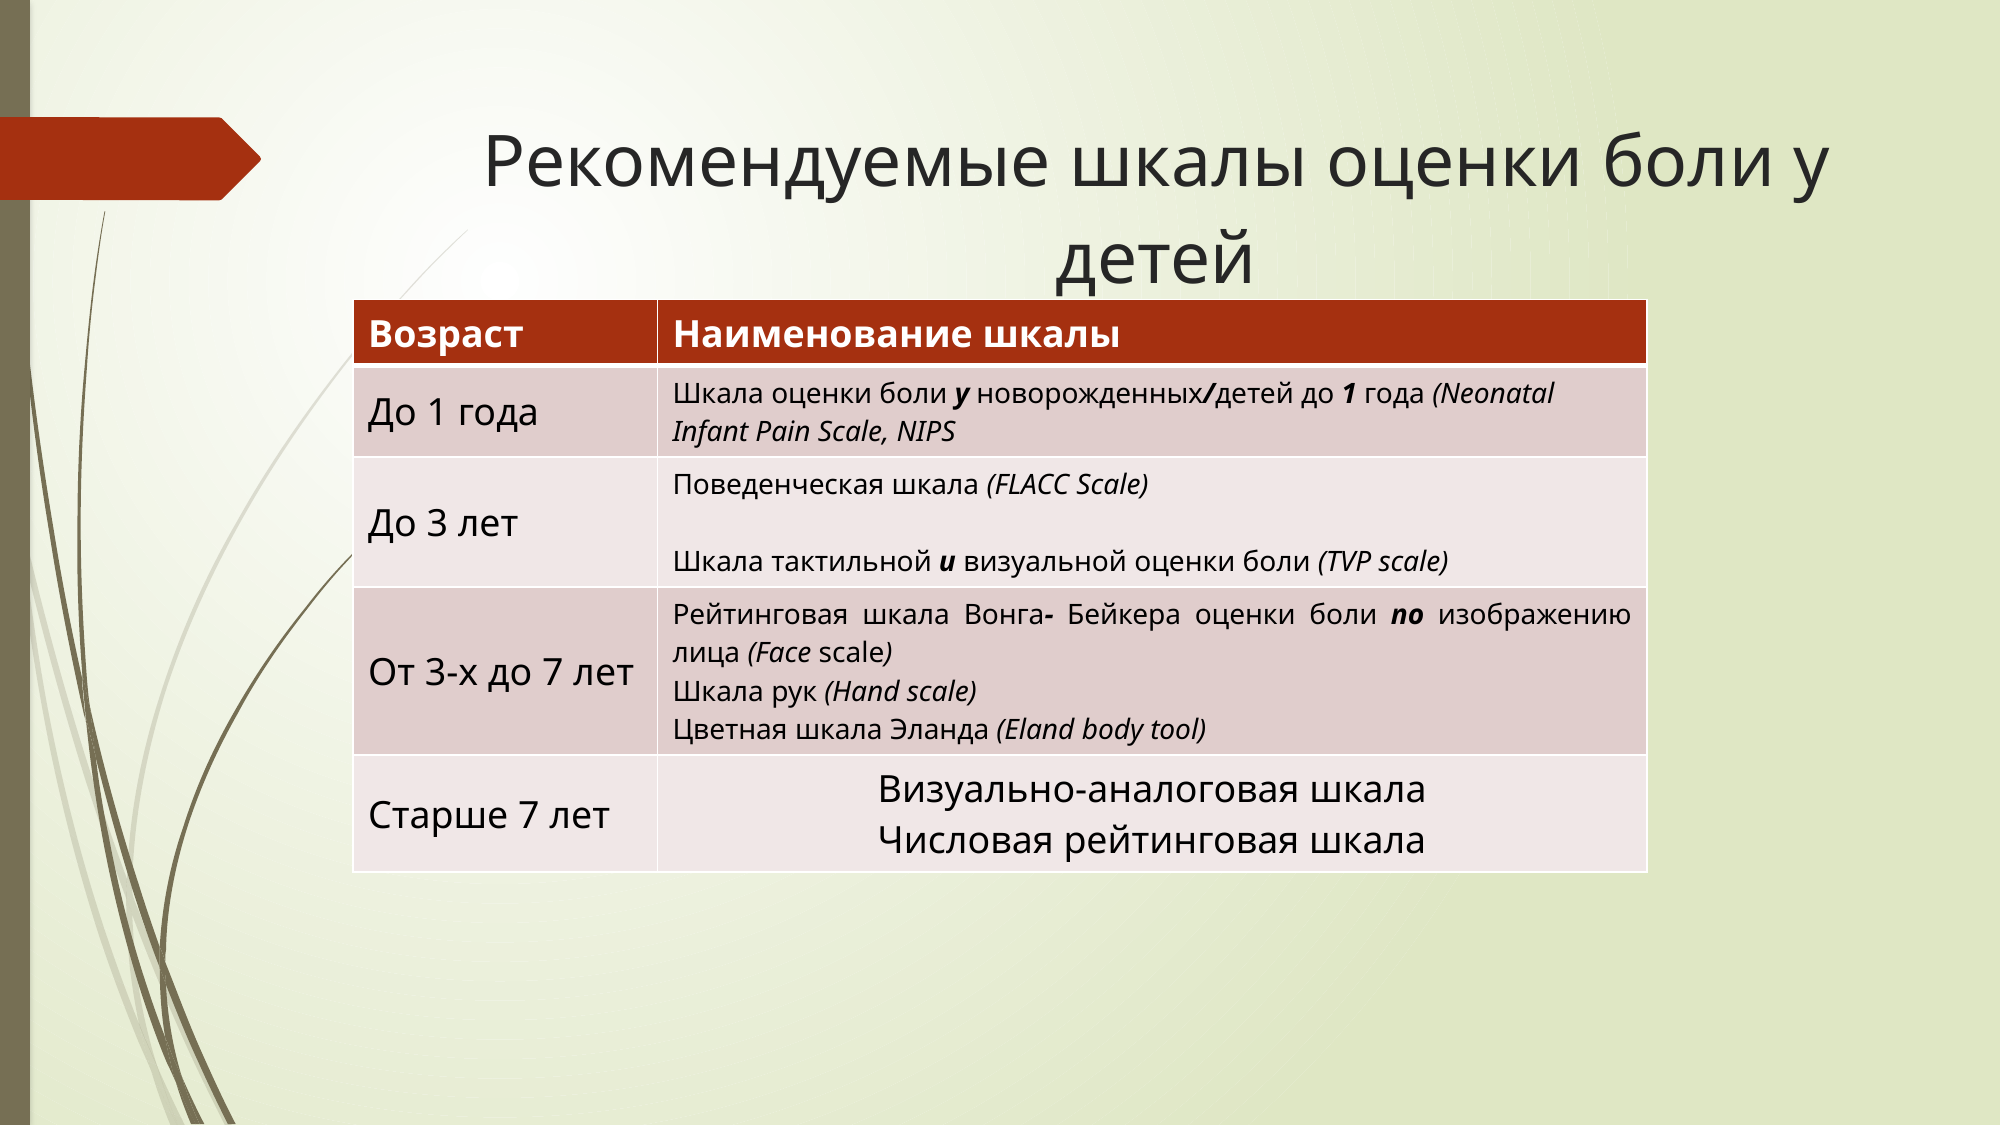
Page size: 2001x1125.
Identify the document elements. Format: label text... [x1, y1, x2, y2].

table_cell От 3-х до 7 лет [354, 588, 657, 754]
table_header Наименование шкалы [658, 313, 1646, 363]
table_cell До 3 лет [354, 458, 657, 586]
table_cell Старше 7 лет [354, 756, 657, 871]
table_cell Рейтинговая шкала Вонга- Бейкера оценки боли по изображению лица (Face scale) Шкала рук (Hand scale) Цветная шкала Эланда (Eland body tool) [658, 588, 1646, 754]
table_cell Визуально-аналоговая шкала Числовая рейтинговая шкала [658, 756, 1646, 871]
table_cell Поведенческая шкала (FLACC Scale) Шкала тактильной и визуальной оценки боли (TVP scale) [658, 458, 1646, 586]
table_header Возраст [354, 300, 657, 363]
table_cell До 1 года [354, 368, 657, 456]
table_cell Шкала оценки боли у новорожденных/детей до 1 года (Neonatal Infant Pain Scale, NIPS [658, 368, 1646, 456]
title Рекомендуемые шкалы оценки боли у детей [425, 102, 1888, 313]
